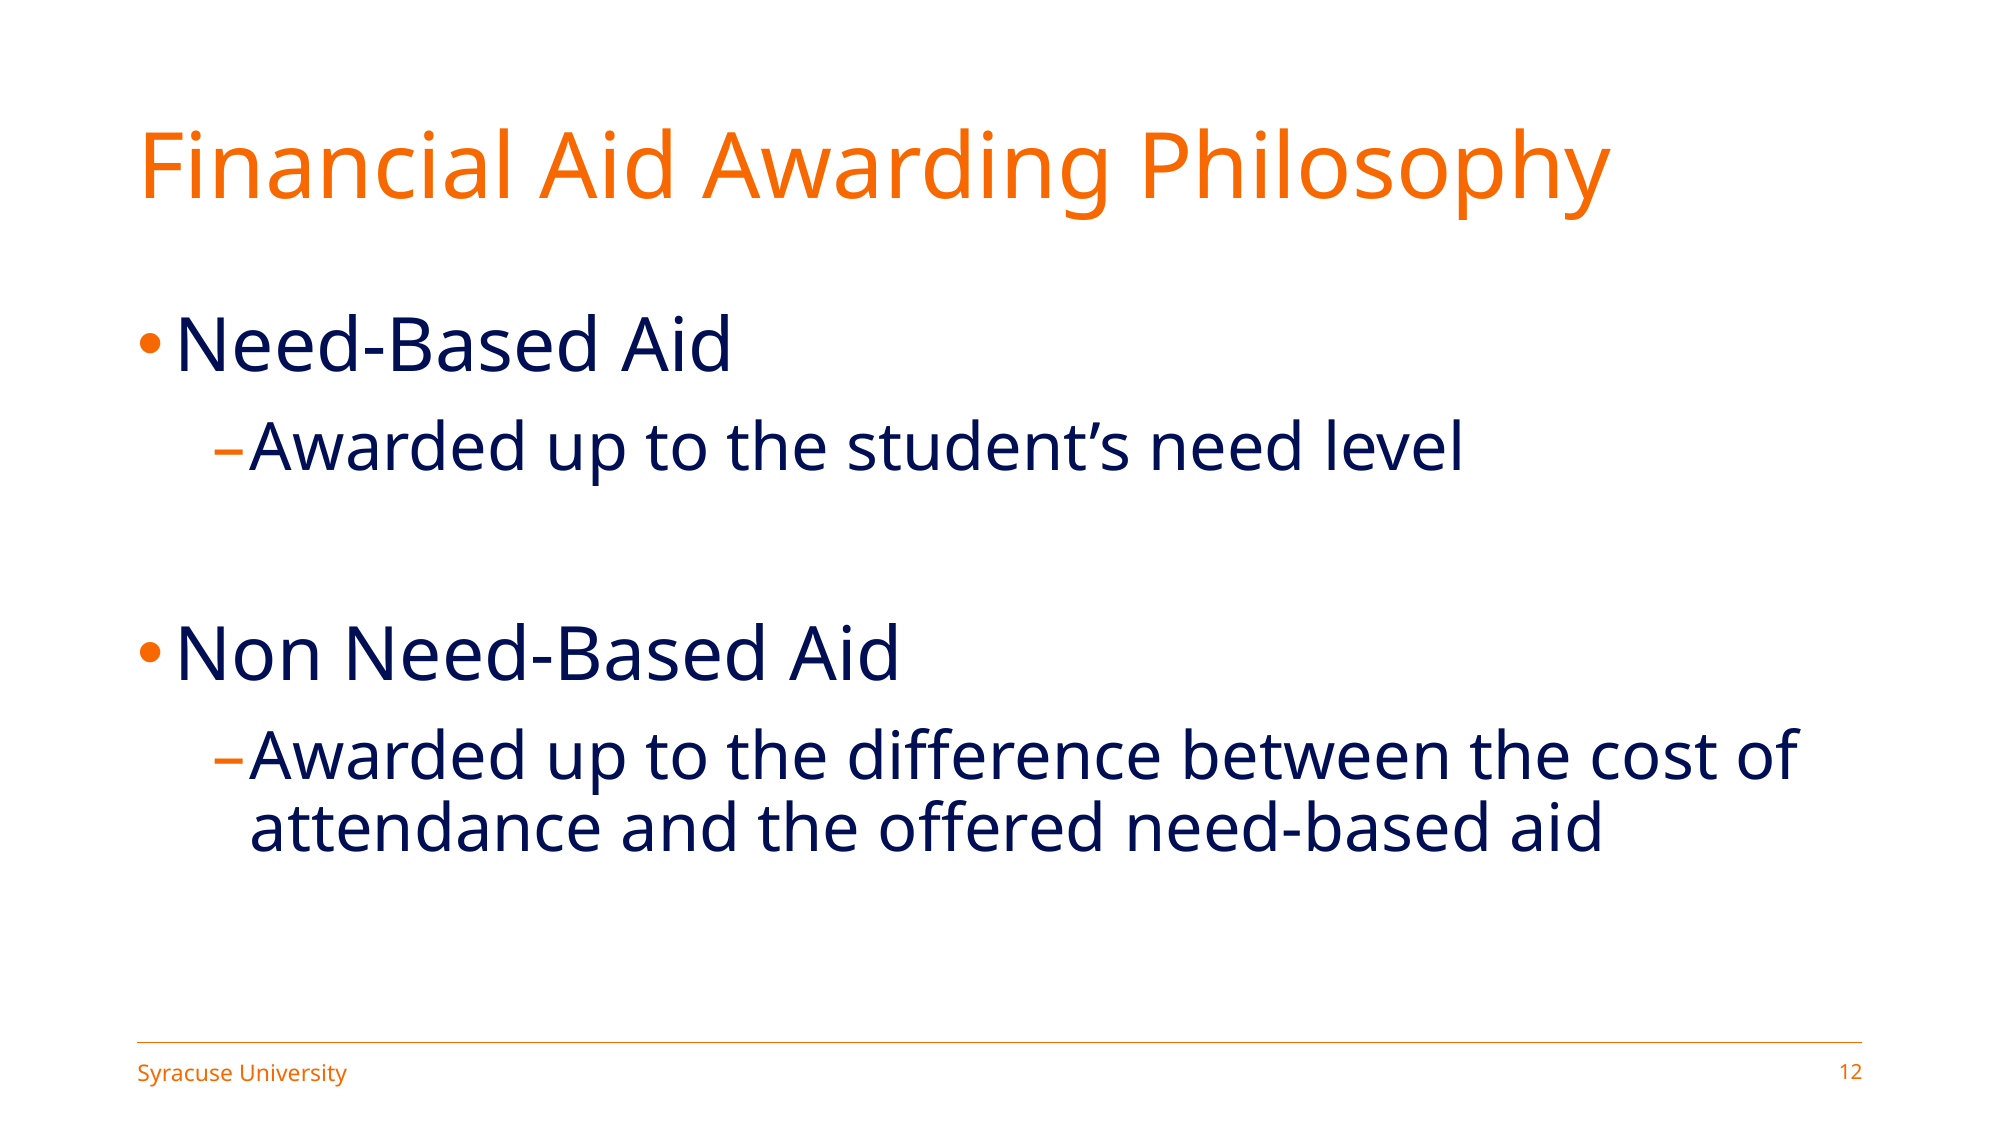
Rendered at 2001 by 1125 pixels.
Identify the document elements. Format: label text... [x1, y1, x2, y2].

title Financial Aid Awarding Philosophy [137, 59, 1863, 278]
list Need-Based Aid Awarded up to the student’s need level Non Need-Based Aid Awarded up to the difference between the cost of attendance and the offered need-based aid [137, 299, 1863, 1014]
